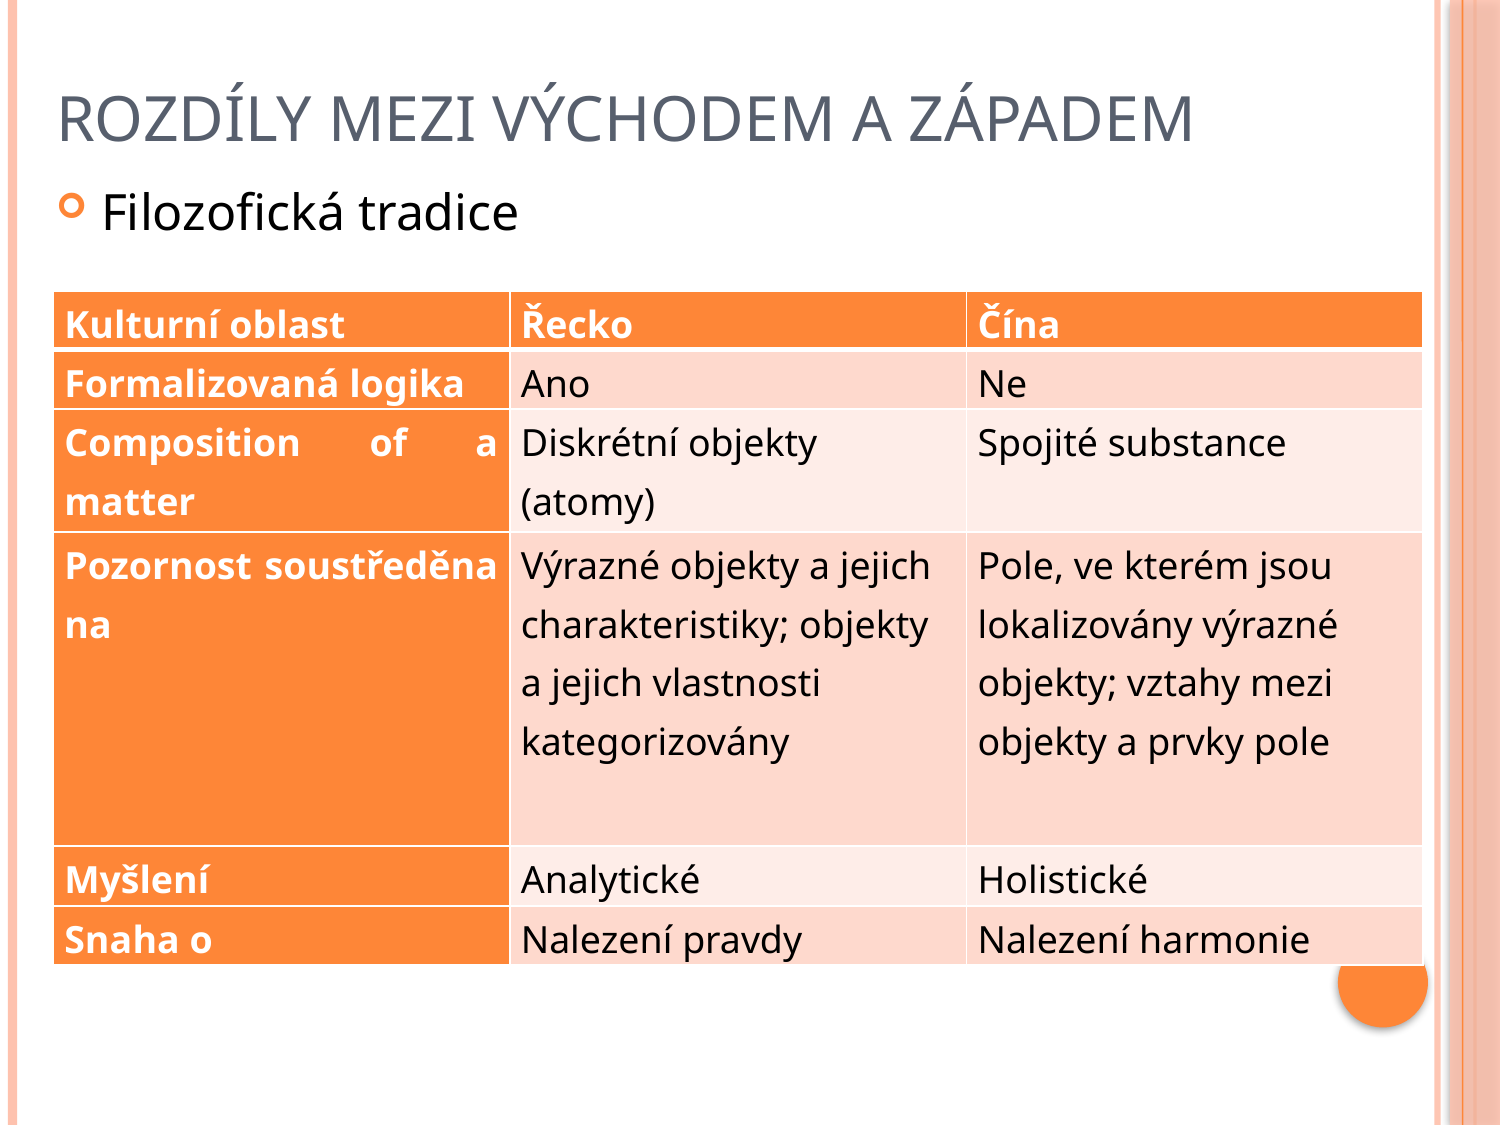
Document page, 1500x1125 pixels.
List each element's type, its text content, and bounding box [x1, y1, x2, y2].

list Filozofická tradice [41, 172, 1459, 1083]
table_header Řecko [511, 292, 966, 347]
table_cell Formalizovaná logika [54, 352, 509, 408]
title Rozdíly mezi východem a západem [41, 30, 1459, 161]
table_cell Analytické [511, 847, 966, 905]
table_cell Holistické [967, 847, 1422, 905]
table_cell Pole, ve kterém jsou lokalizovány výrazné objekty; vztahy mezi objekty a prvky pole [967, 533, 1422, 845]
table_header Čína [967, 292, 1422, 347]
table_cell Nalezení pravdy [511, 907, 966, 964]
table_cell Ne [967, 352, 1422, 408]
table_cell Composition of a matter [54, 410, 509, 531]
table_cell Výrazné objekty a jejich charakteristiky; objekty a jejich vlastnosti kategorizovány [511, 533, 966, 845]
table_cell Diskrétní objekty (atomy) [511, 410, 966, 531]
table_cell Pozornost soustředěna na [54, 533, 509, 845]
table_header Kulturní oblast [54, 292, 509, 347]
table_cell Nalezení harmonie [967, 907, 1422, 964]
table_cell Myšlení [54, 847, 509, 905]
table_cell Ano [511, 352, 966, 408]
table_cell Snaha o [54, 907, 509, 964]
table_cell Spojité substance [967, 410, 1422, 531]
